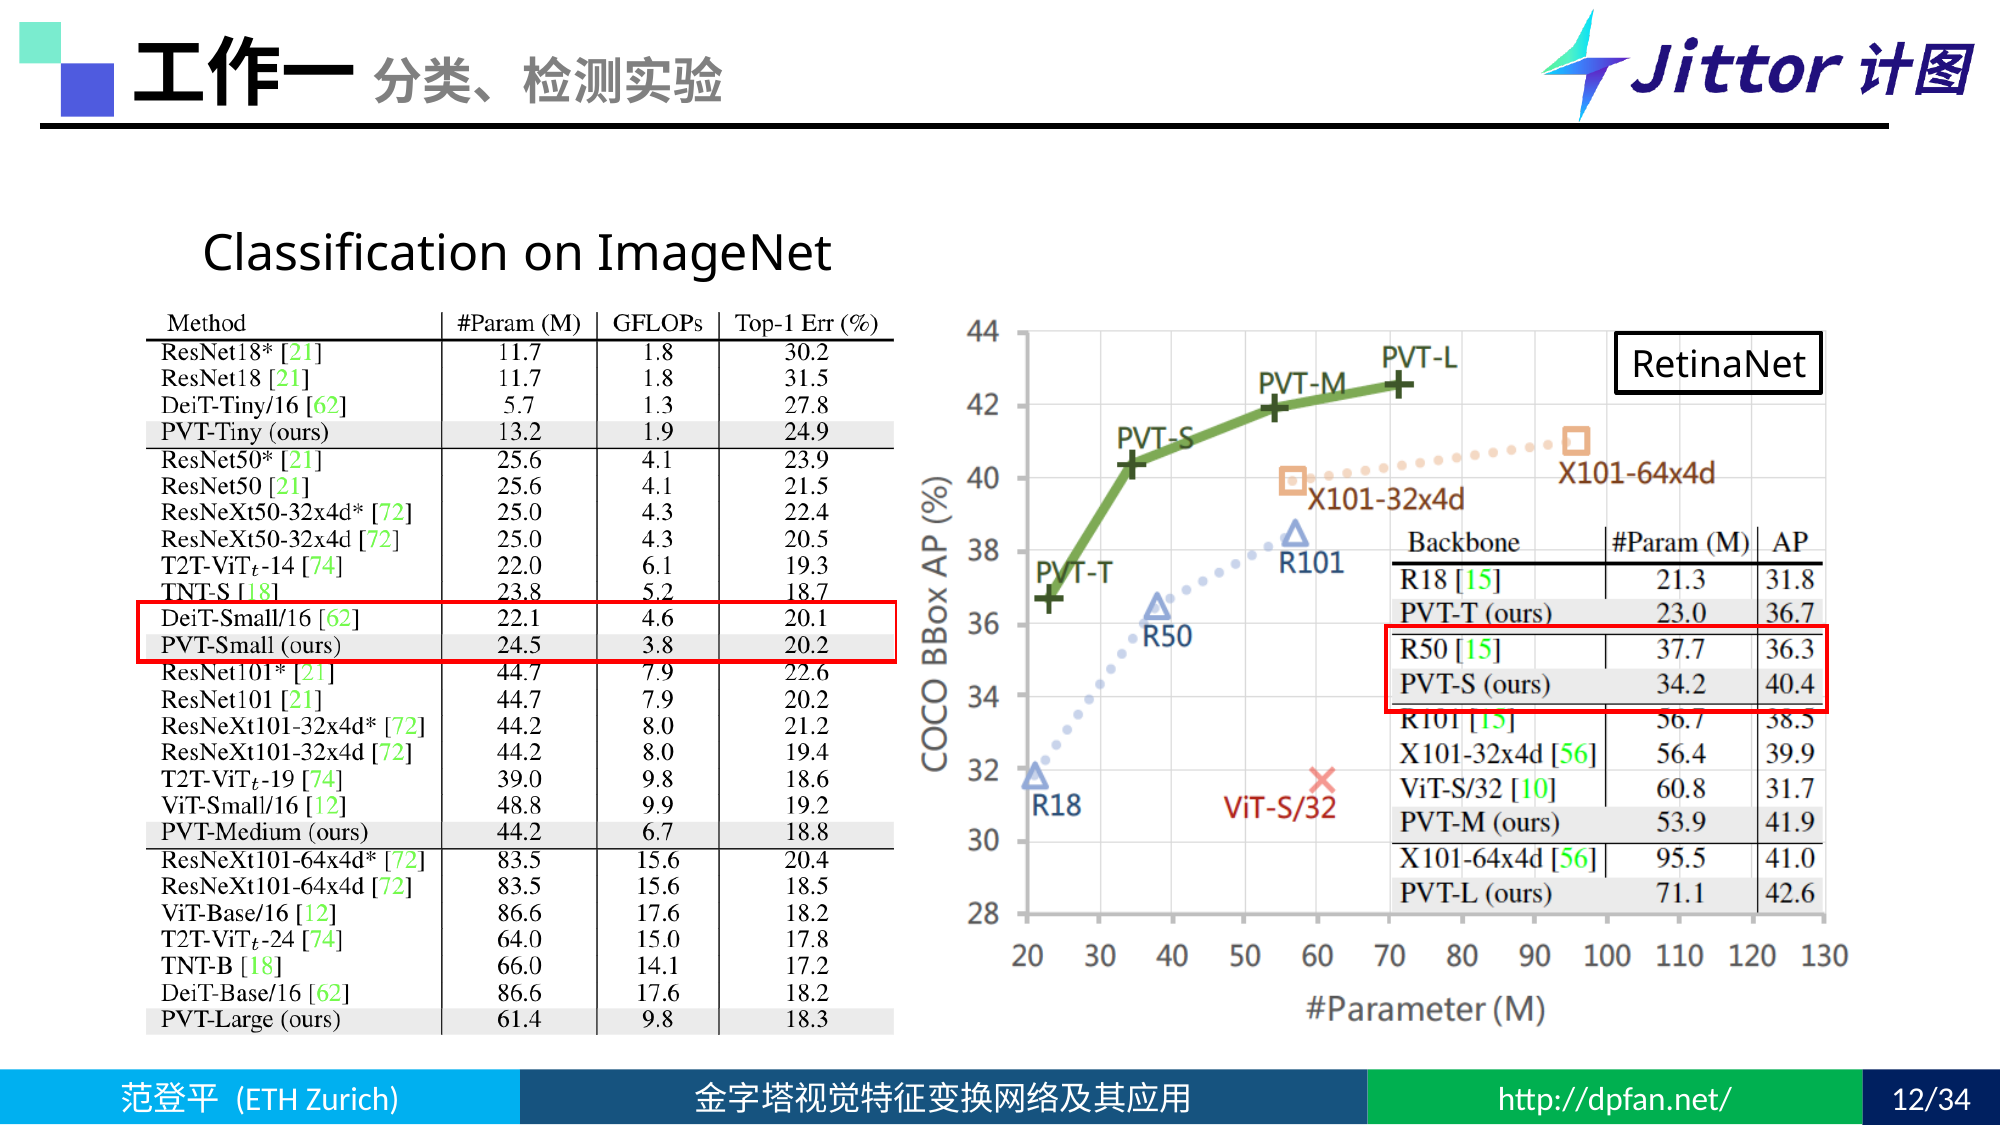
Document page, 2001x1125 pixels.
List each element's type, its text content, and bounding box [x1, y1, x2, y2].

text_box Classification on ImageNet [187, 213, 848, 288]
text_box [897, 298, 1863, 1043]
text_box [137, 298, 897, 1043]
text_box 工作一 分类、检测实验 [71, 0, 782, 124]
picture [1453, 3, 2001, 126]
